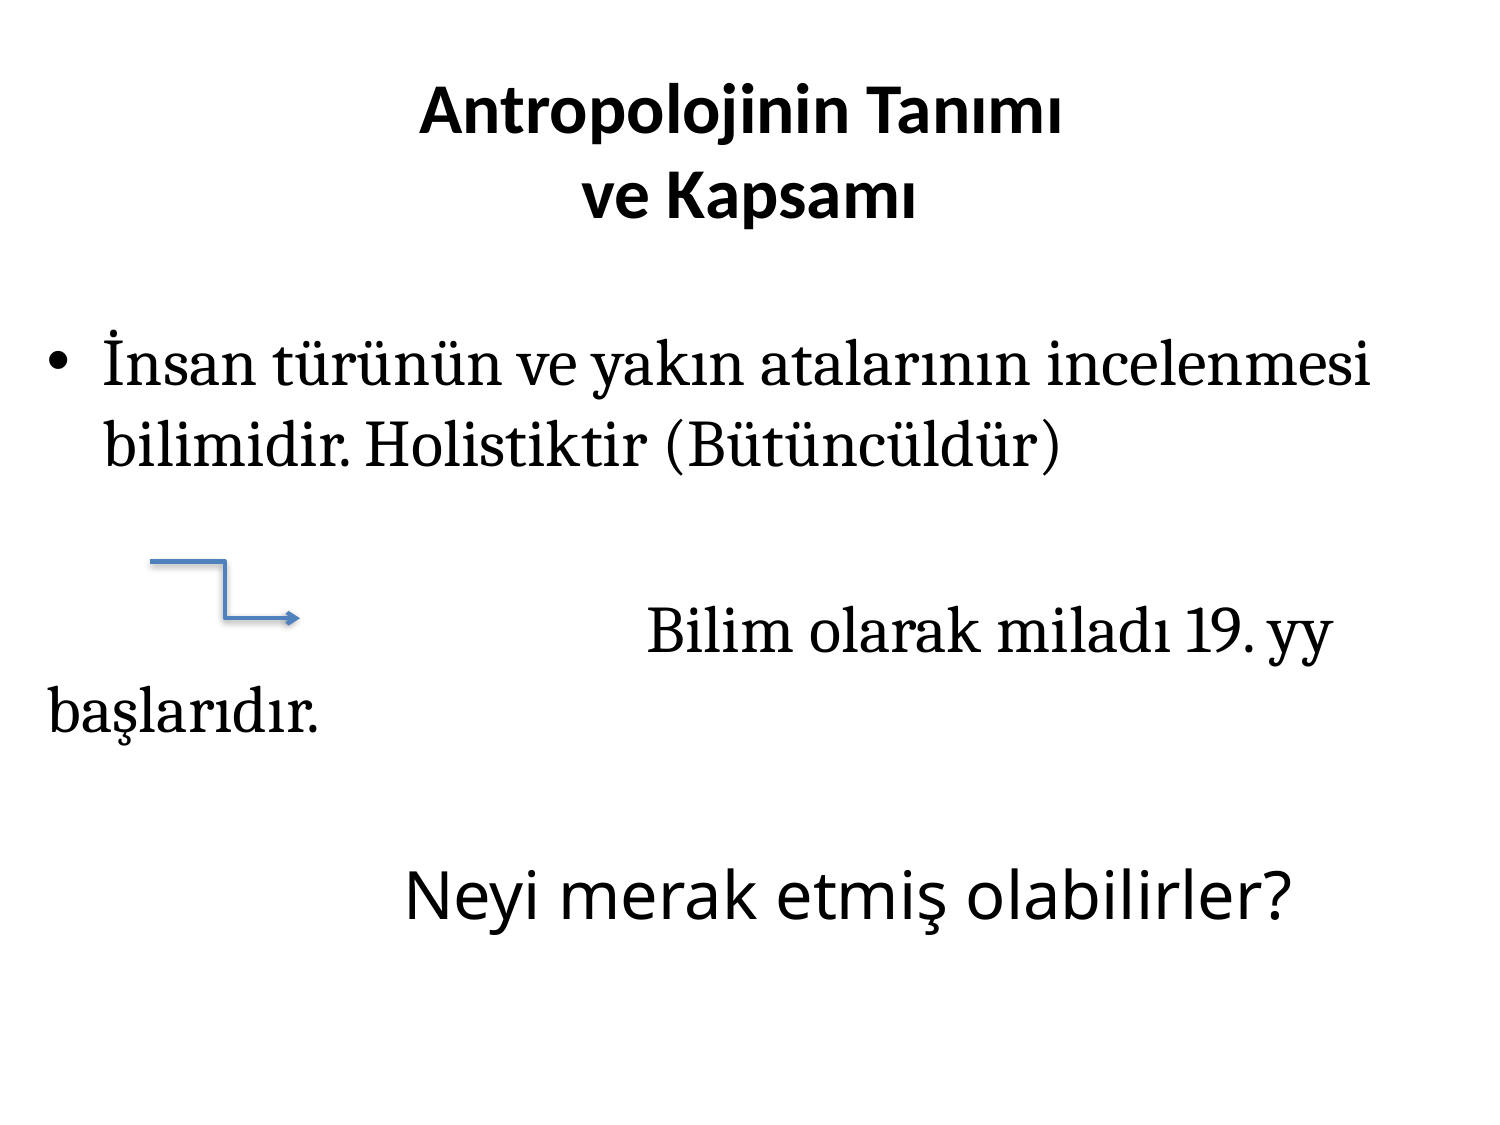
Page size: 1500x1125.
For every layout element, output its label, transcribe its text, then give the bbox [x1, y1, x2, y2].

title Antropolojinin Tanımı ve Kapsamı [75, 53, 1425, 242]
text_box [149, 561, 301, 619]
list İnsan türünün ve yakın atalarının incelenmesi bilimidir. Holistiktir (Bütüncüldür) Bilim olarak miladı 19. yy başlarıdır. Neyi merak etmiş olabilirler? [31, 311, 1446, 1055]
